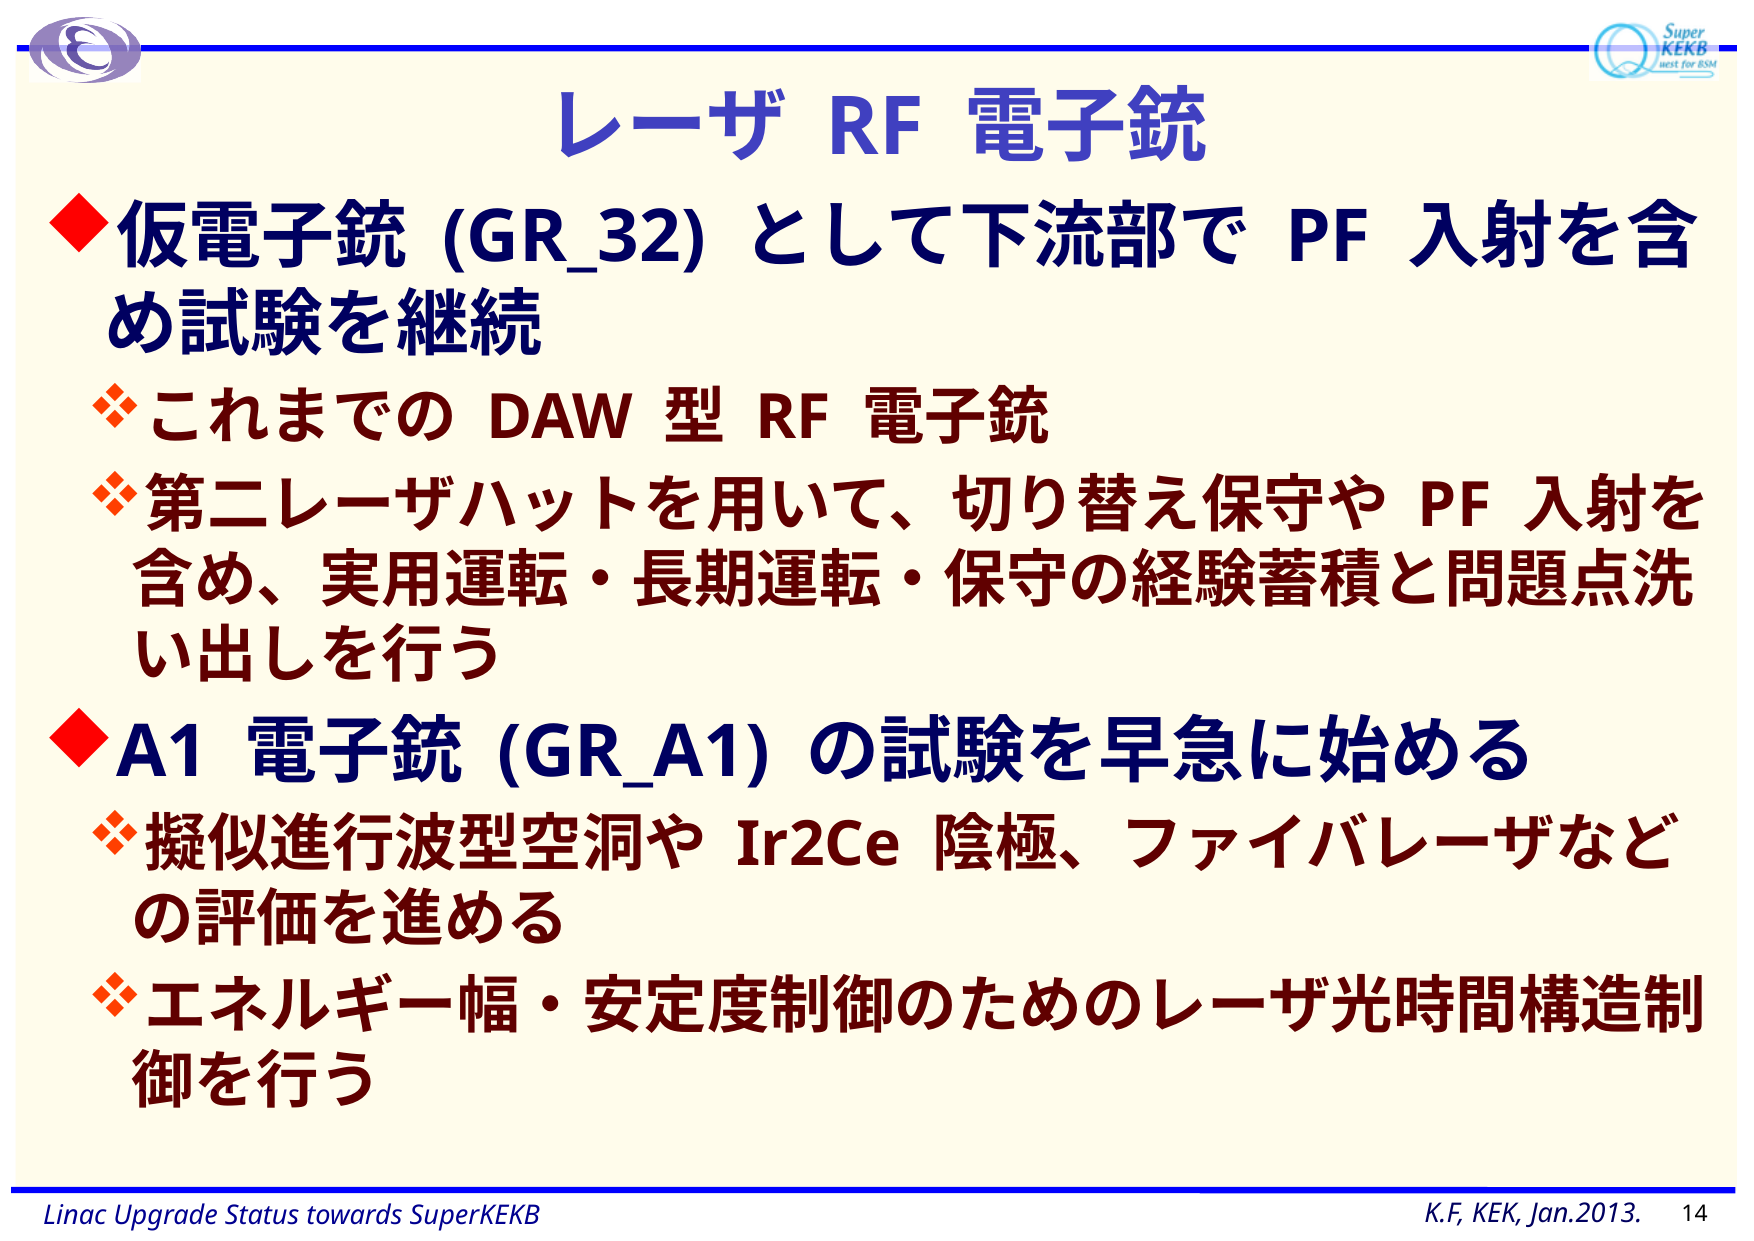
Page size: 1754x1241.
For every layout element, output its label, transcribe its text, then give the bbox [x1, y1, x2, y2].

list 仮電子銃 (GR_32) として下流部で PF 入射を含め試験を継続 これまでの DAW 型 RF 電子銃 第二レーザハットを用いて、切り替え保守や PF 入射を含め、実用運転・長期運転・保守の経験蓄積と問題点洗い出しを行う A1 電子銃 (GR_A1) の試験を早急に始める 擬似進行波型空洞や Ir2Ce 陰極、ファイバレーザなどの評価を進める エネルギー幅・安定度制御のためのレーザ光時間構造制御を行う [26, 180, 1754, 1192]
slide_number 14 [1621, 1189, 1725, 1232]
title レーザ RF 電子銃 [26, 63, 1727, 180]
